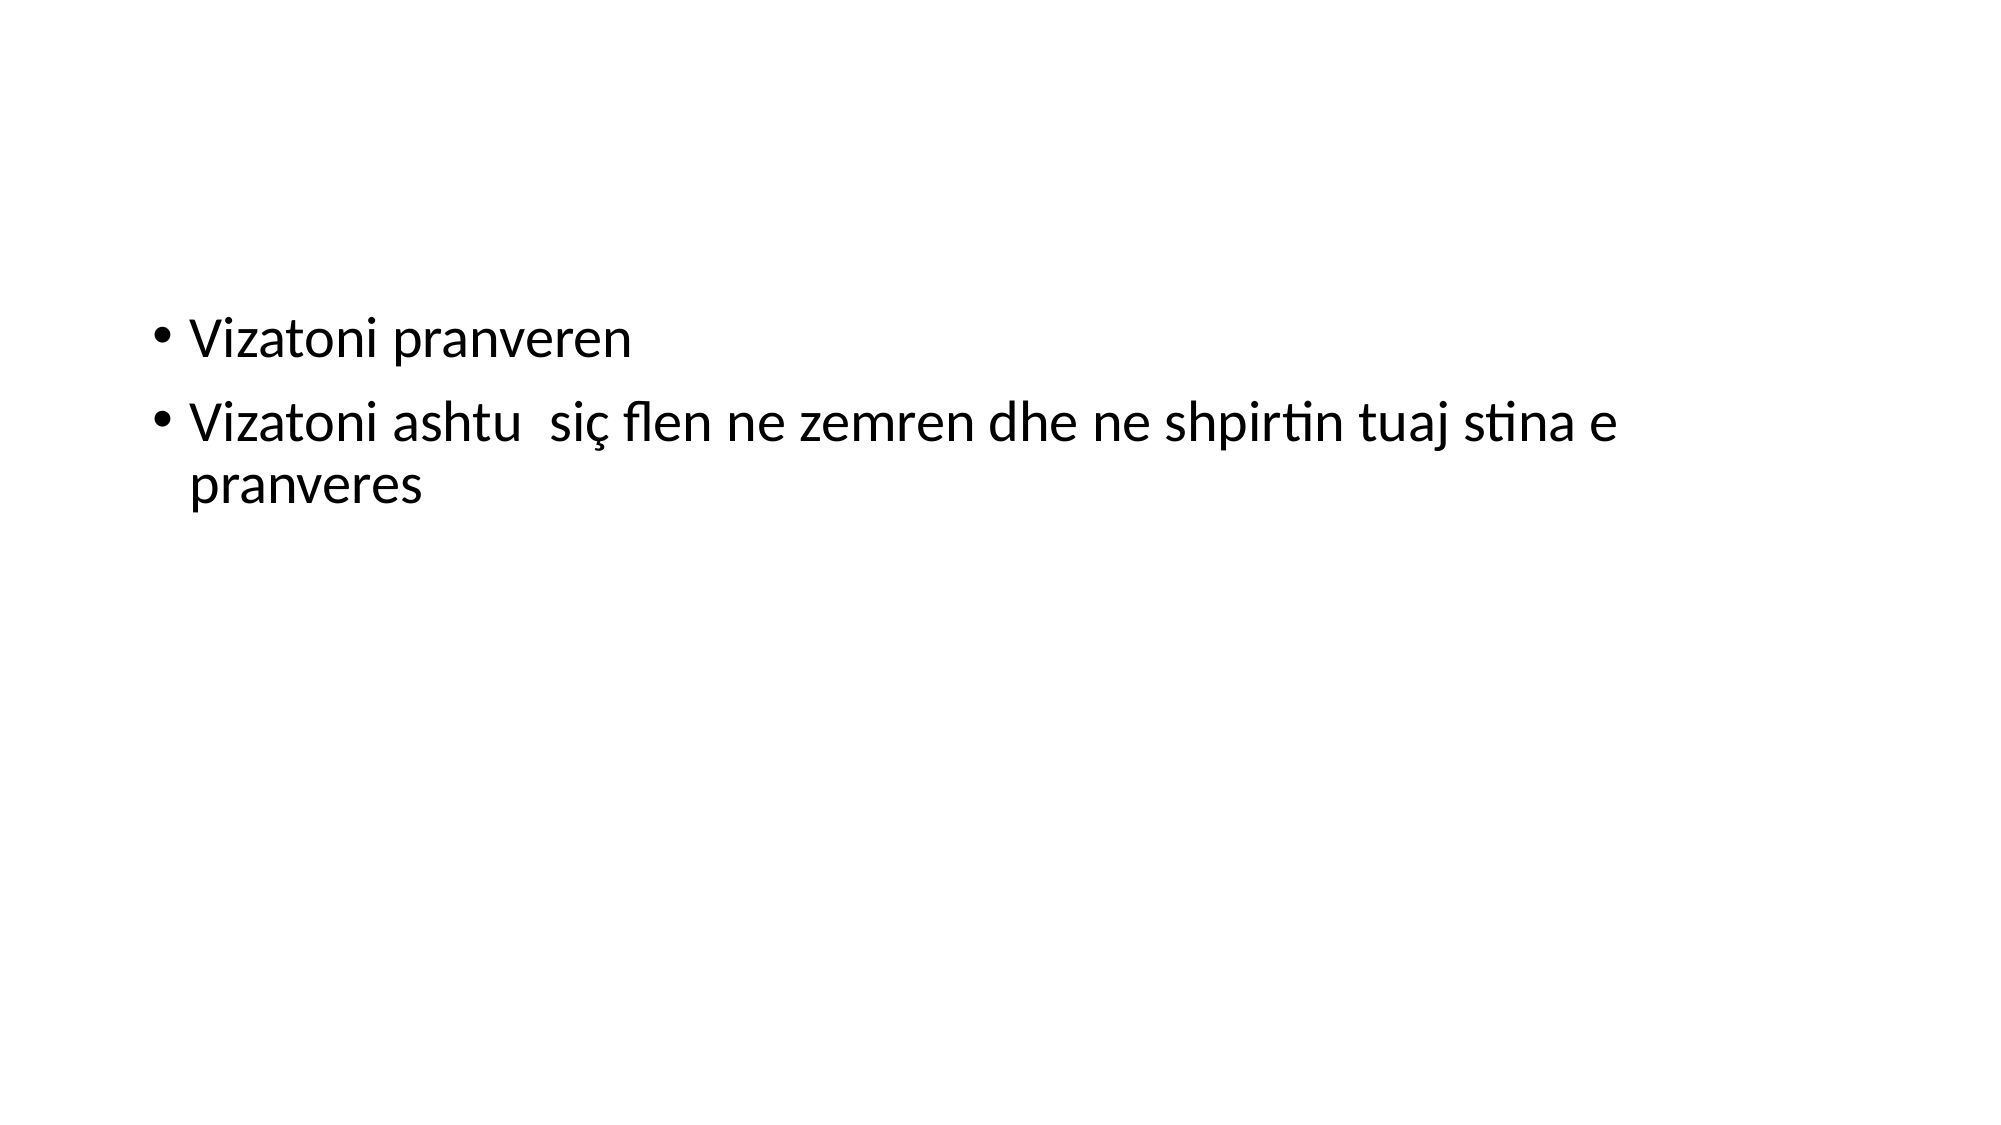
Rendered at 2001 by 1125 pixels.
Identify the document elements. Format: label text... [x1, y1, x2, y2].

list Vizatoni pranveren Vizatoni ashtu siç flen ne zemren dhe ne shpirtin tuaj stina e pranveres [137, 299, 1863, 1014]
